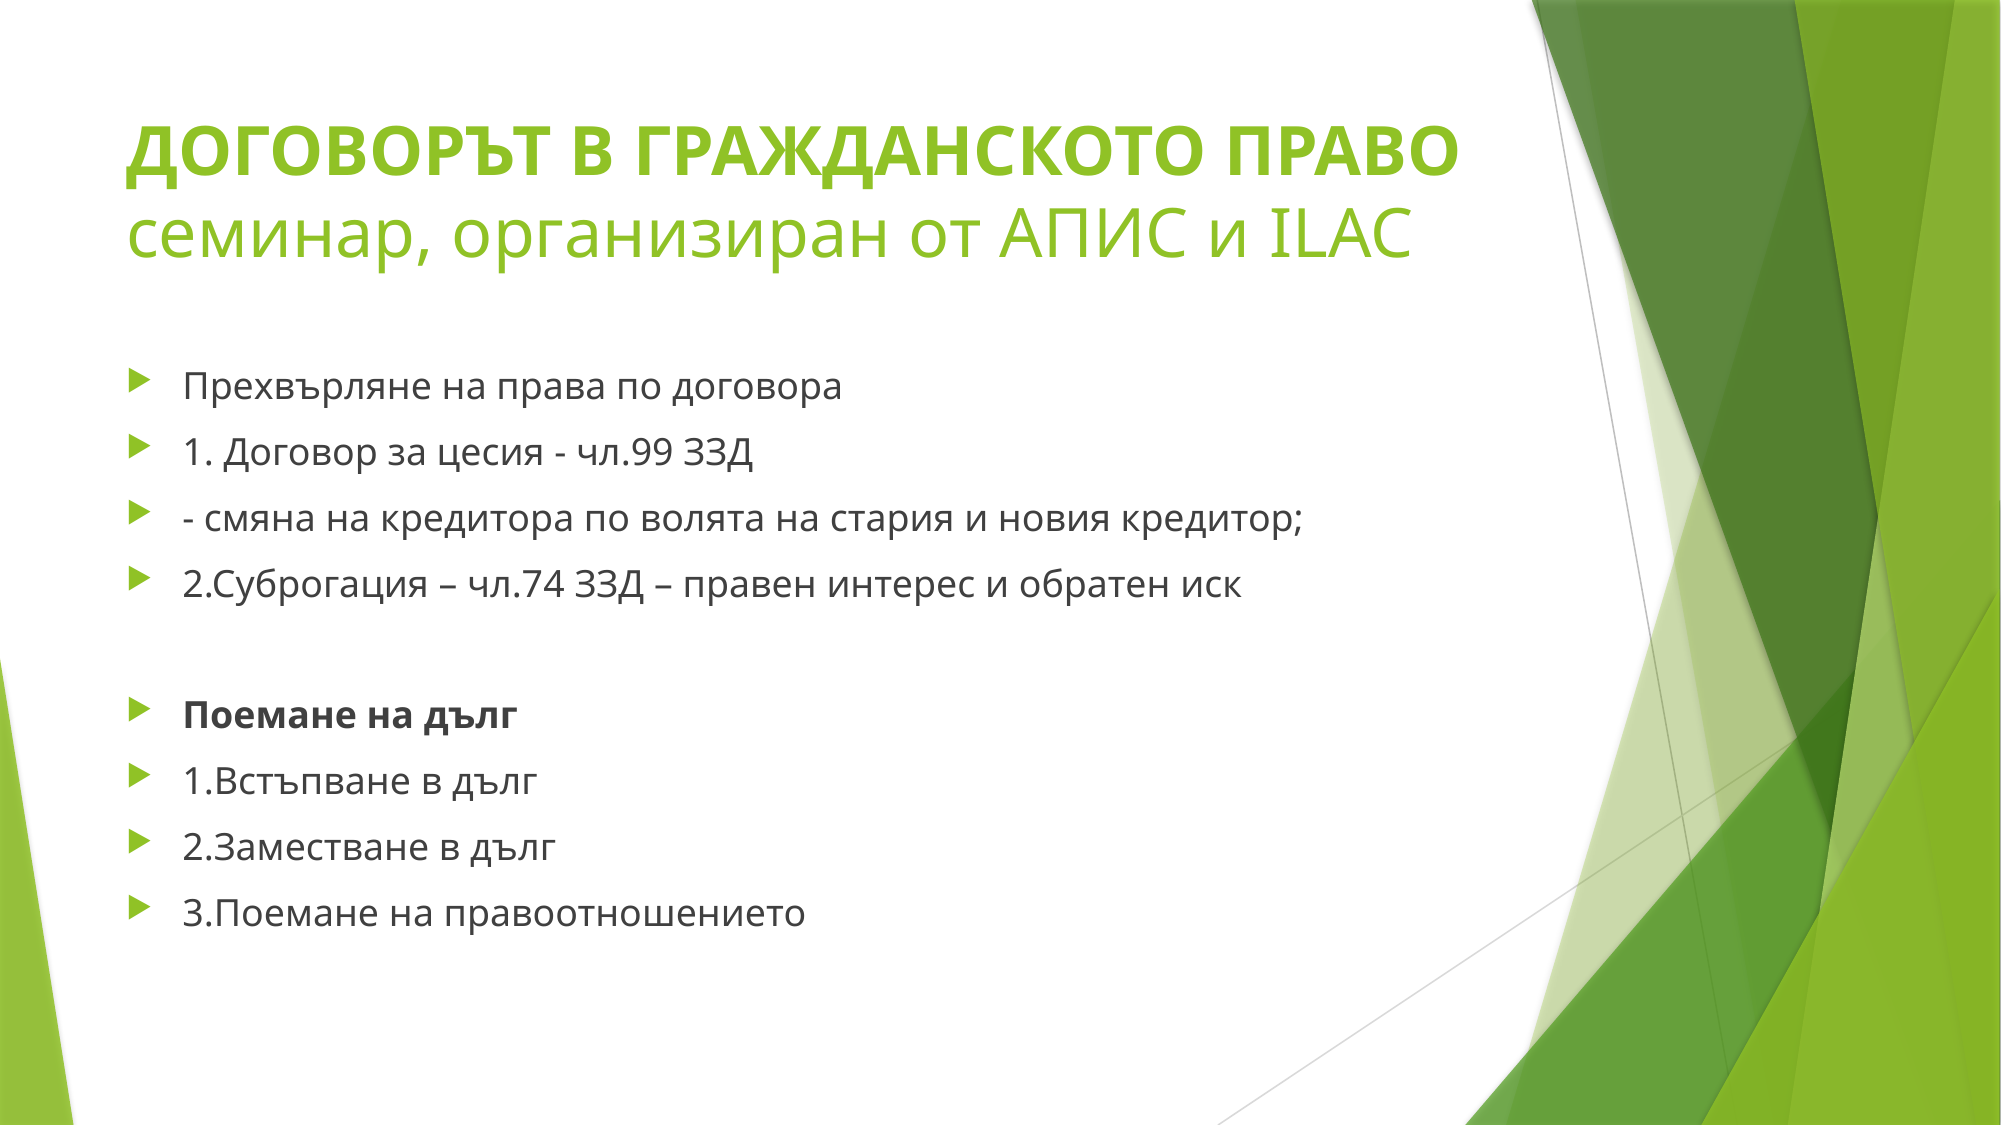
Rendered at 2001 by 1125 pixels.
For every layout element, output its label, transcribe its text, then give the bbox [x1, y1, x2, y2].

title ДОГОВОРЪТ В ГРАЖДАНСКОТО ПРАВО семинар, организиран от АПИС и ILAC [111, 99, 1522, 317]
list Прехвърляне на права по договора 1. Договор за цесия - чл.99 ЗЗД - смяна на кредитора по волята на стария и новия кредитор; 2.Суброгация – чл.74 ЗЗД – правен интерес и обратен иск Поемане на дълг 1.Встъпване в дълг 2.Заместване в дълг 3.Поемане на правоотношението [111, 354, 1522, 992]
